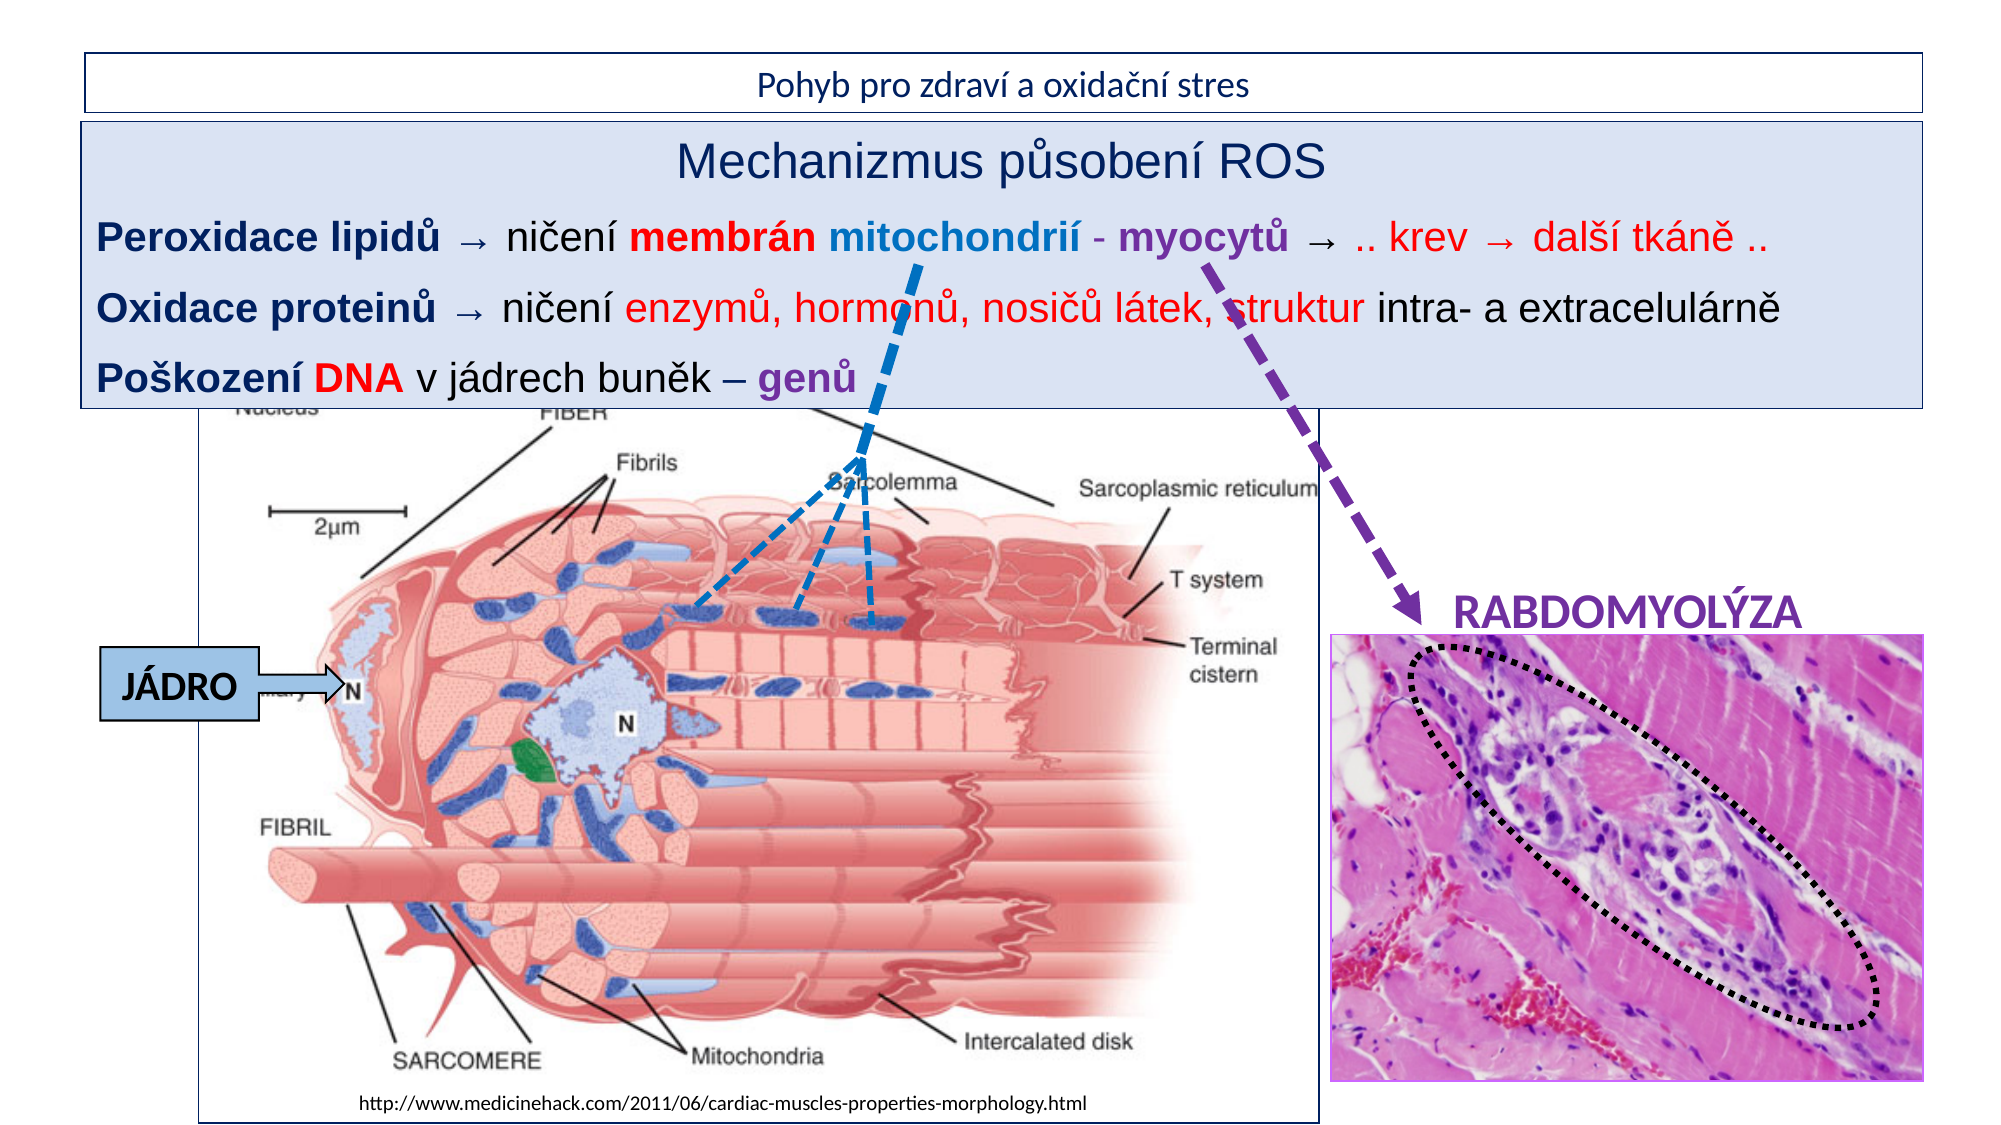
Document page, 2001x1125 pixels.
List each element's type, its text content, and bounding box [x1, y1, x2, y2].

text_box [862, 461, 872, 626]
text_box RABDOMYOLÝZA [1438, 571, 1819, 635]
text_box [1204, 264, 1422, 626]
text_box Mechanizmus působení ROS Peroxidace lipidů → ničení membrán mitochondrií - myocytů → .. krev → další tkáně .. Oxidace proteinů → ničení enzymů, hormonů, nosičů látek, struktur intra- a extracelulárně Poškození DNA v jádrech buněk – genů [81, 121, 1923, 409]
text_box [858, 264, 919, 462]
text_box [795, 457, 864, 610]
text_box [692, 458, 795, 610]
picture [199, 128, 1319, 1123]
text_box JÁDRO [99, 646, 199, 722]
text_box Pohyb pro zdraví a oxidační stres [84, 52, 1923, 113]
picture [1331, 635, 1923, 1081]
